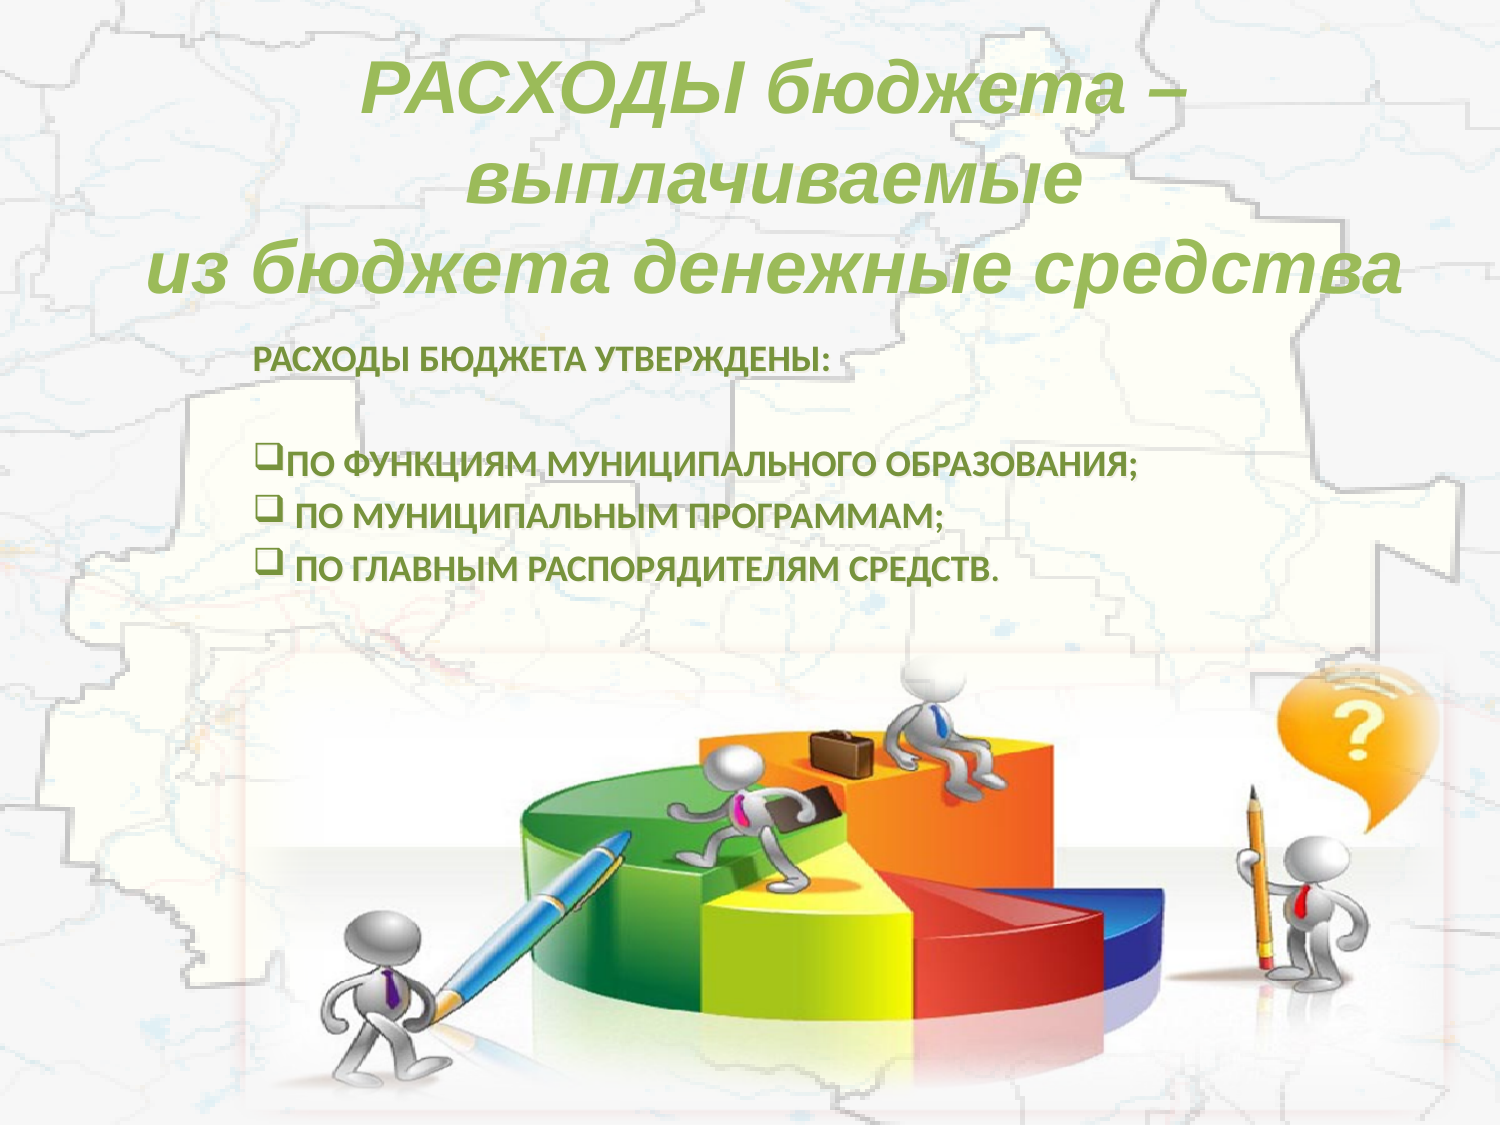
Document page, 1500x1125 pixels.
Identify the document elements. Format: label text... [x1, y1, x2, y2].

text_box РАСХОДЫ бюджета – выплачиваемые из бюджета денежные средства [130, 30, 1441, 316]
subtitle РАСХОДЫ БЮДЖЕТА УТВЕРЖДЕНЫ: ПО ФУНКЦИЯМ МУНИЦИПАЛЬНОГО ОБРАЗОВАНИЯ; ПО МУНИЦИПАЛЬНЫМ ПРОГРАММАМ; ПО ГЛАВНЫМ РАСПОРЯДИТЕЛЯМ СРЕДСТВ. [237, 326, 1463, 637]
picture [224, 637, 1463, 1124]
